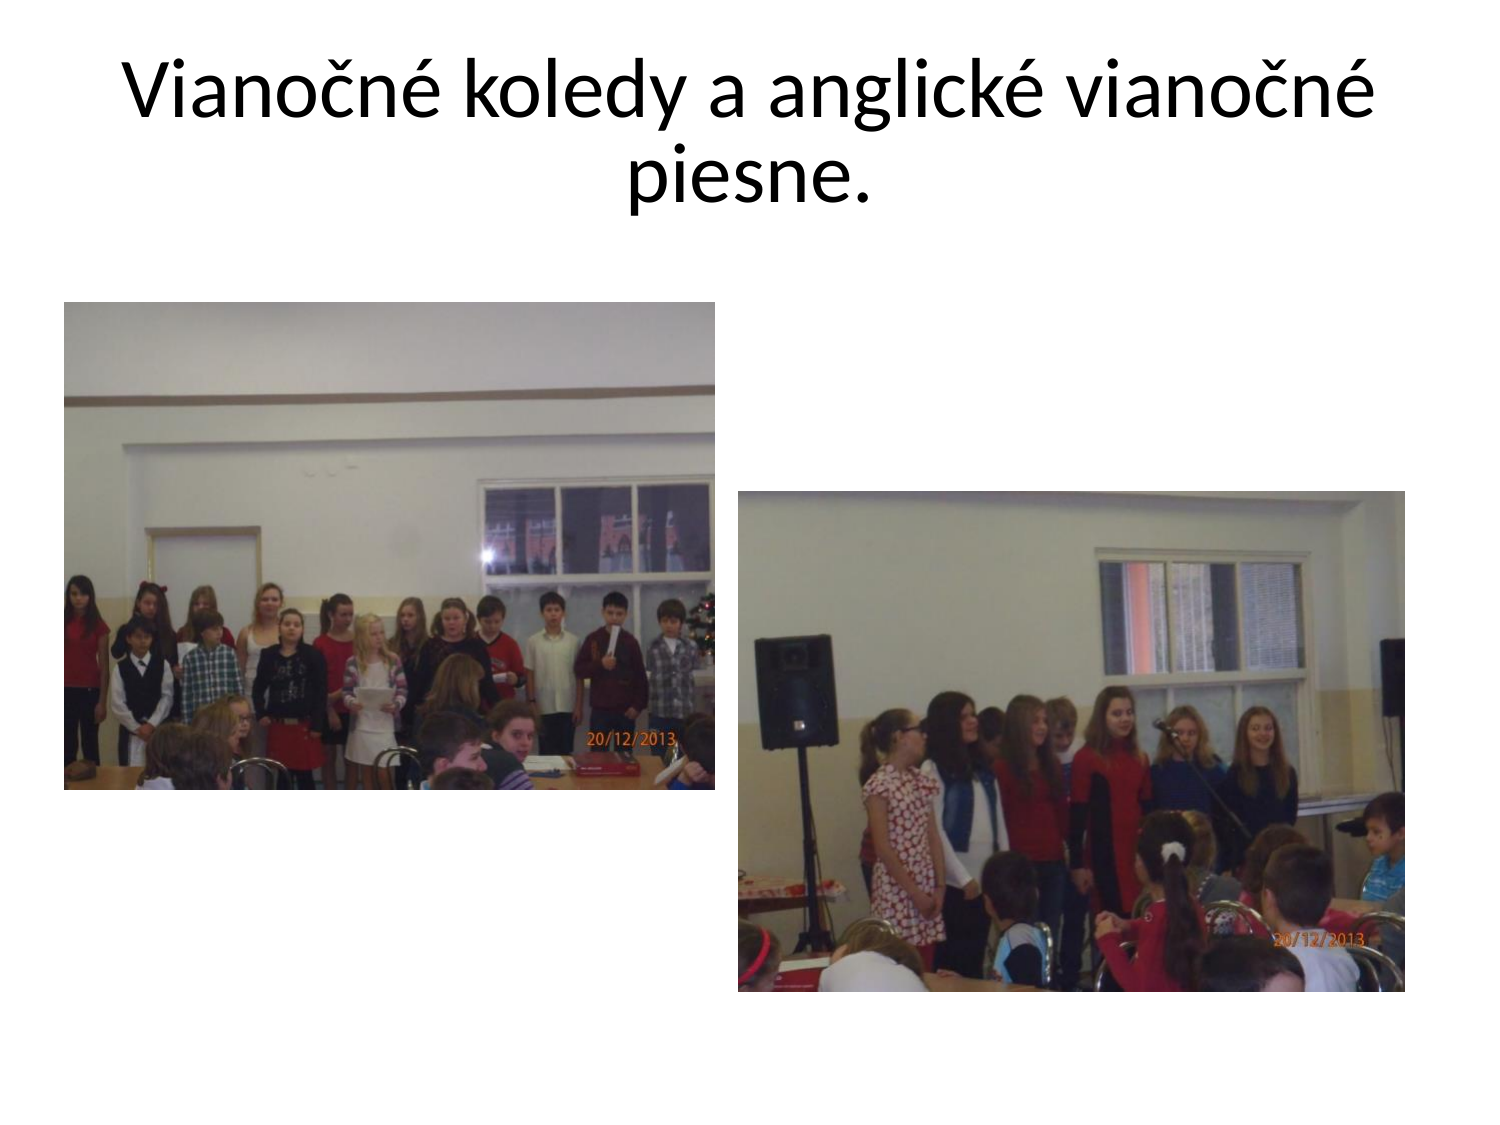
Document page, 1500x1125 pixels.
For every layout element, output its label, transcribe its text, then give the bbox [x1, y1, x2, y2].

picture [737, 491, 1405, 992]
title Vianočné koledy a anglické vianočné piesne. [75, 45, 1425, 233]
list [64, 302, 715, 791]
